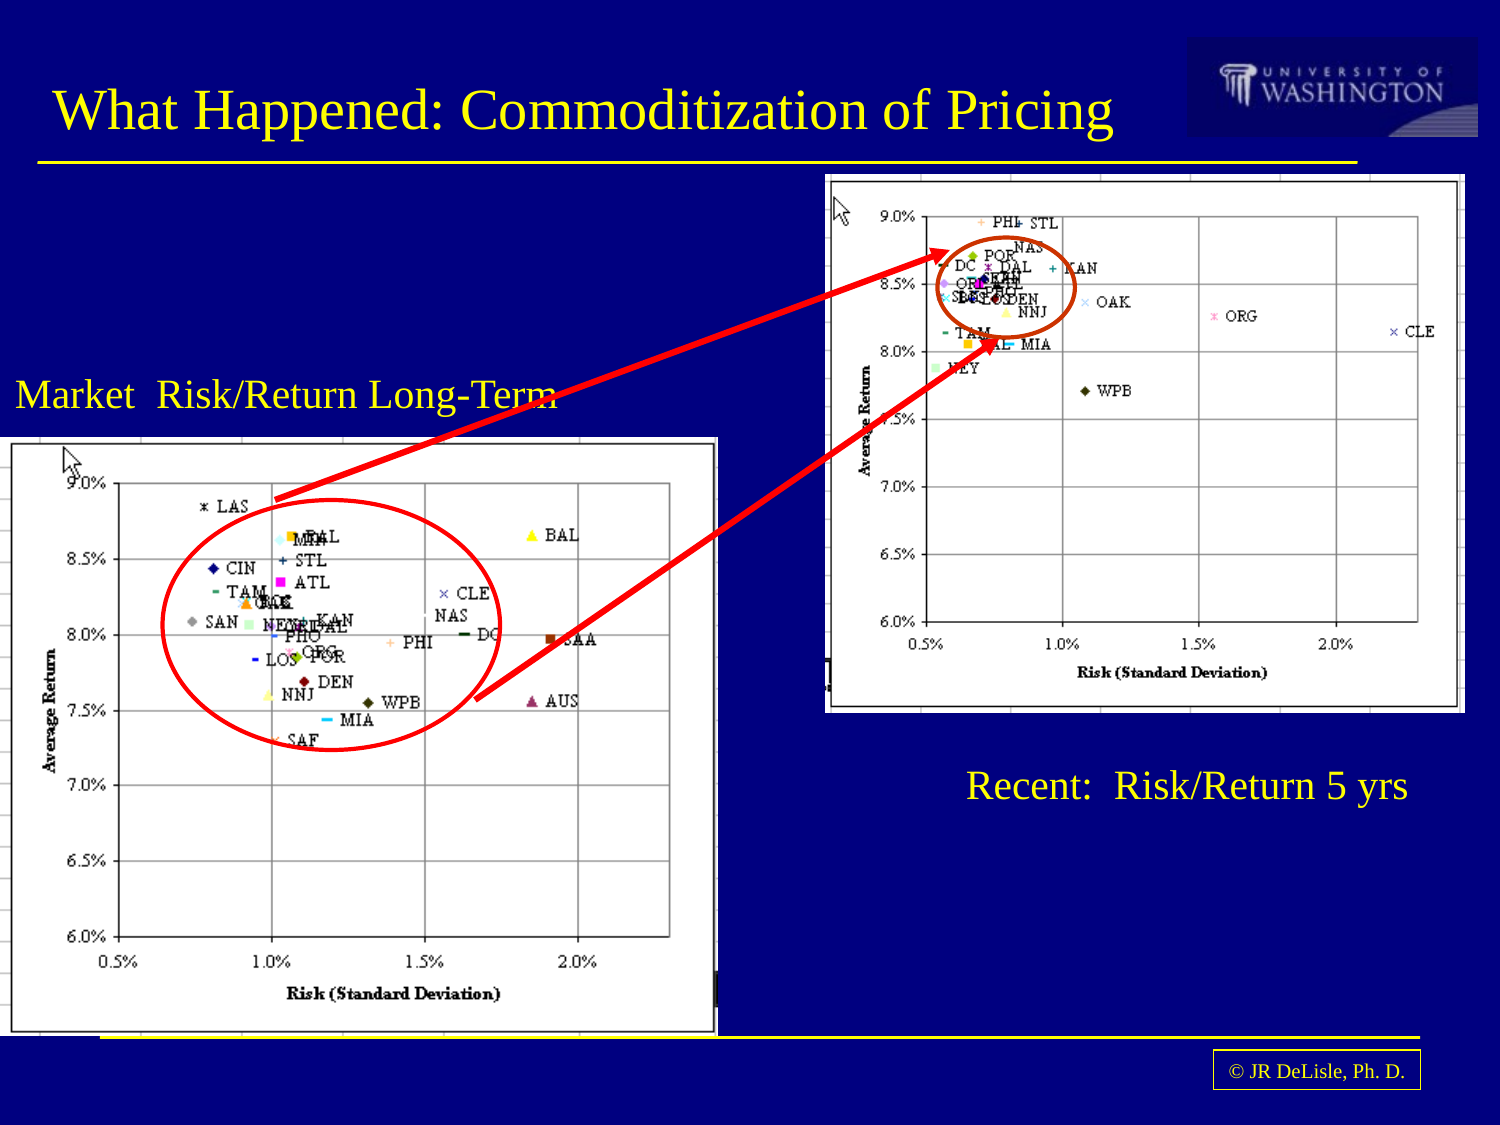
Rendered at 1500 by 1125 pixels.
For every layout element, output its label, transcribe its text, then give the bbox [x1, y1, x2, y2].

picture [1187, 37, 1478, 137]
text_box Market Risk/Return Long-Term [0, 359, 652, 425]
text_box Market Risk/Return Long-Term [481, 359, 688, 425]
picture [824, 174, 1465, 713]
picture [0, 437, 718, 1036]
text_box Recent: Risk/Return 5 yrs [912, 750, 1463, 815]
title What Happened: Commoditization of Pricing [37, 62, 1176, 151]
